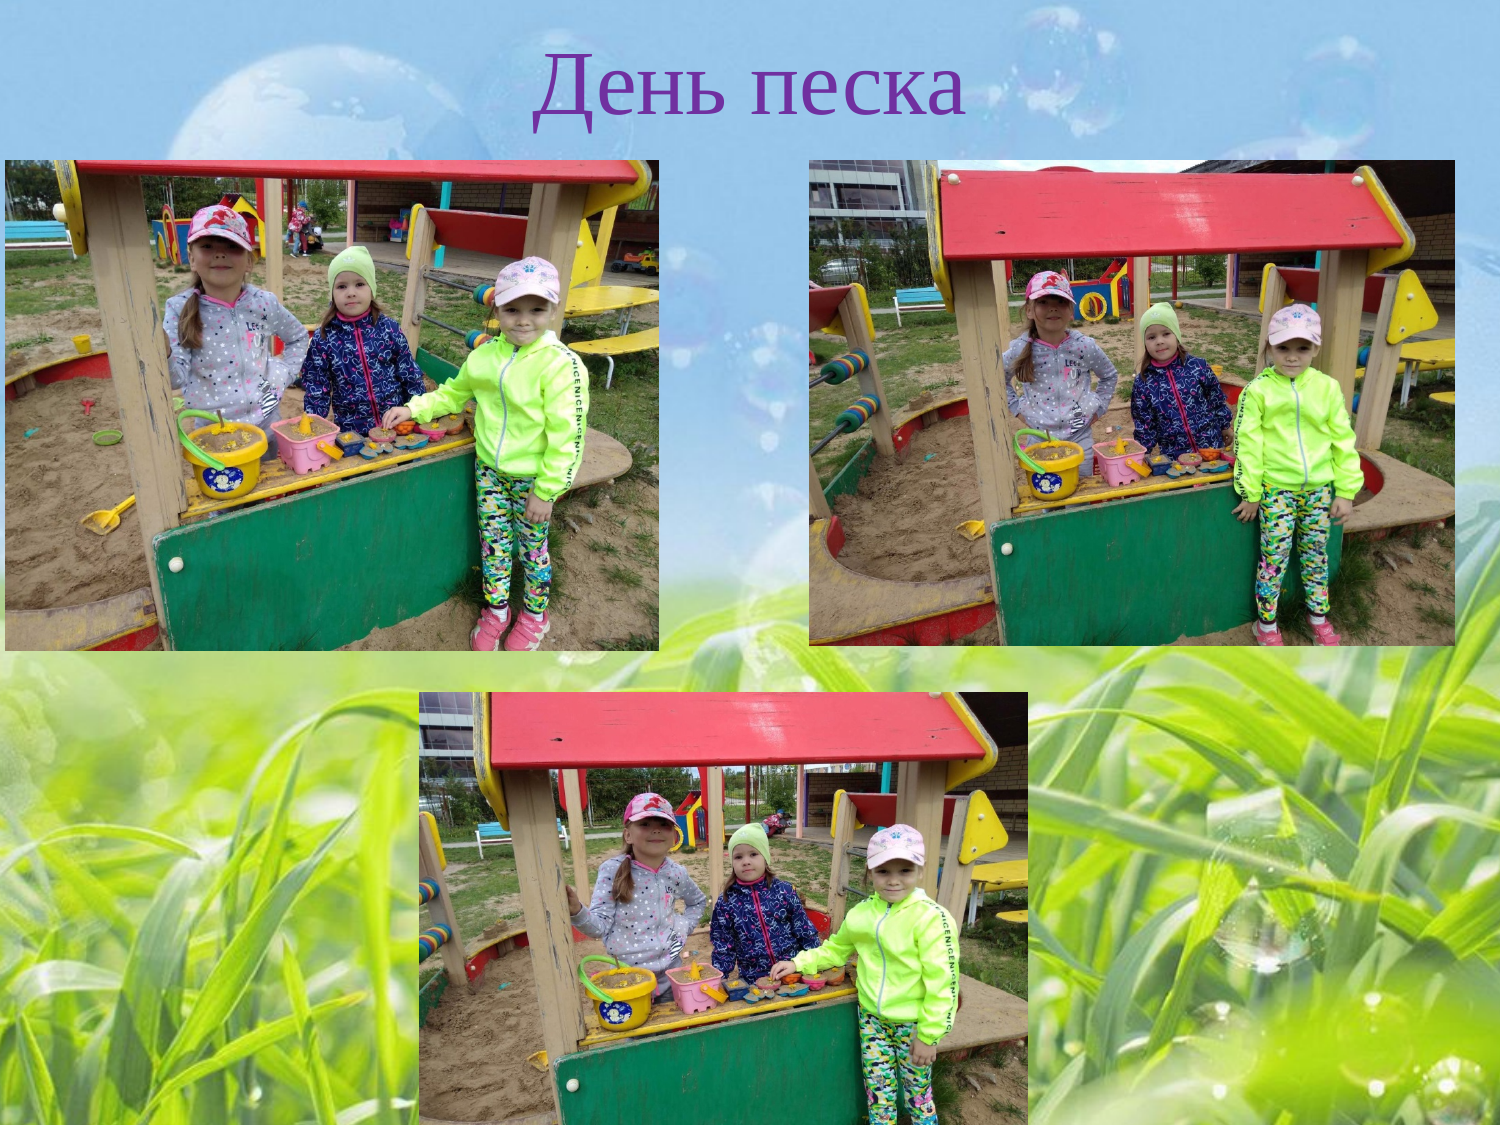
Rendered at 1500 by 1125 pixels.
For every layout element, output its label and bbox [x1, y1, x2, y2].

list [5, 160, 659, 651]
picture [0, 0, 1500, 1125]
